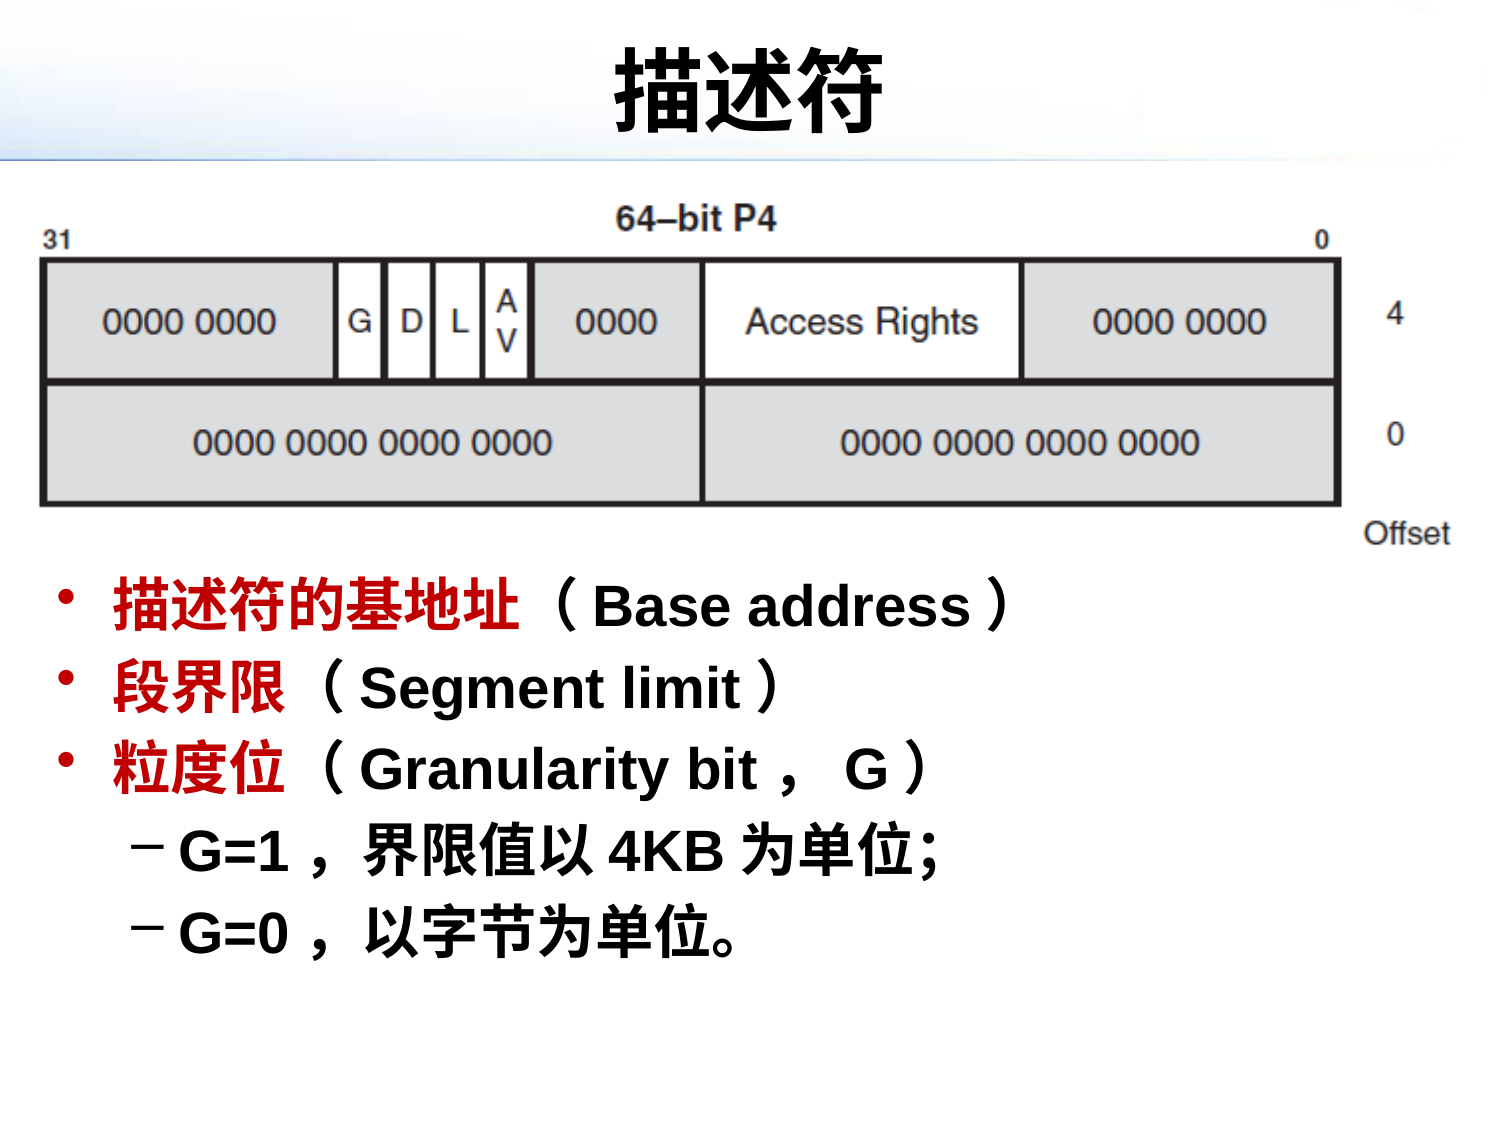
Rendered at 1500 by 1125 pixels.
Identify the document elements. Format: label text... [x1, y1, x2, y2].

title 描述符 [29, 31, 1471, 147]
list 描述符的基地址（Base address） 段界限（Segment limit） 粒度位（Granularity bit，G） G=1，界限值以4KB为单位； G=0，以字节为单位。 [41, 567, 1459, 1059]
picture [0, 0, 1500, 161]
picture [27, 195, 1459, 562]
